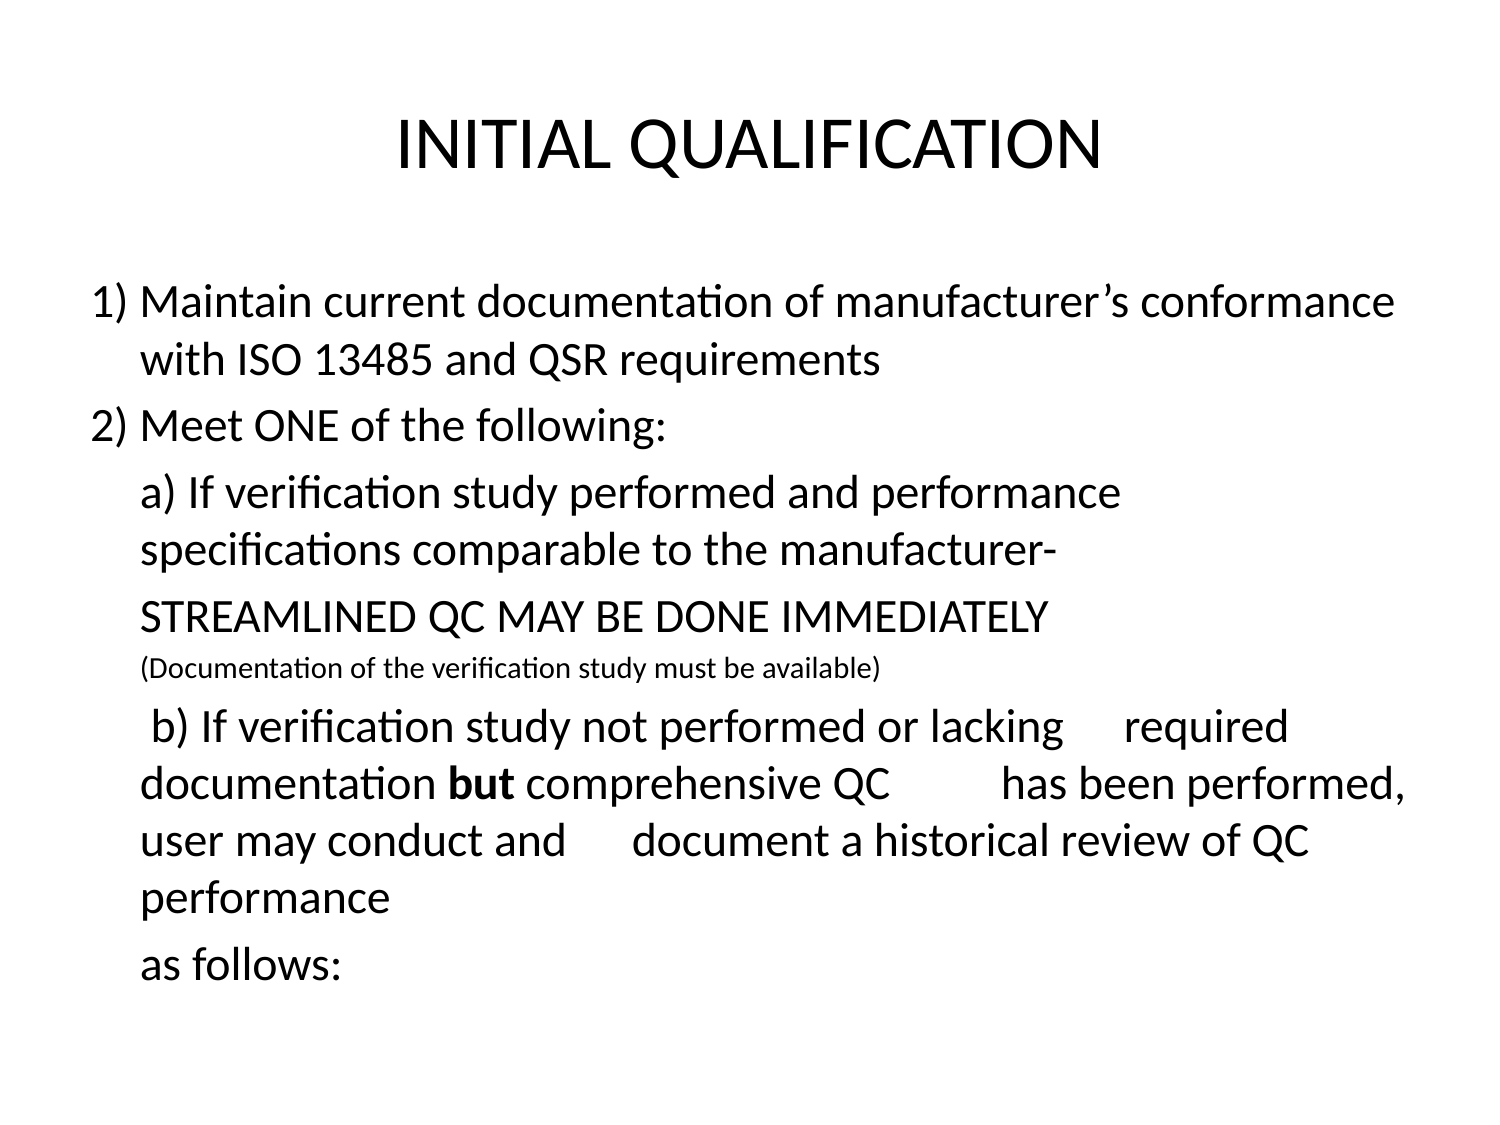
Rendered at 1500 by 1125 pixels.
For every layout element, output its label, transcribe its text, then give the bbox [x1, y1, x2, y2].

title INITIAL QUALIFICATION [75, 45, 1425, 233]
list 1) Maintain current documentation of manufacturer’s conformance with ISO 13485 and QSR requirements 2) Meet ONE of the following: a) If verification study performed and performance specifications comparable to the manufacturer- STREAMLINED QC MAY BE DONE IMMEDIATELY (Documentation of the verification study must be available) b) If verification study not performed or lacking required documentation but comprehensive QC has been performed, user may conduct and document a historical review of QC performance as follows: [75, 262, 1425, 1005]
